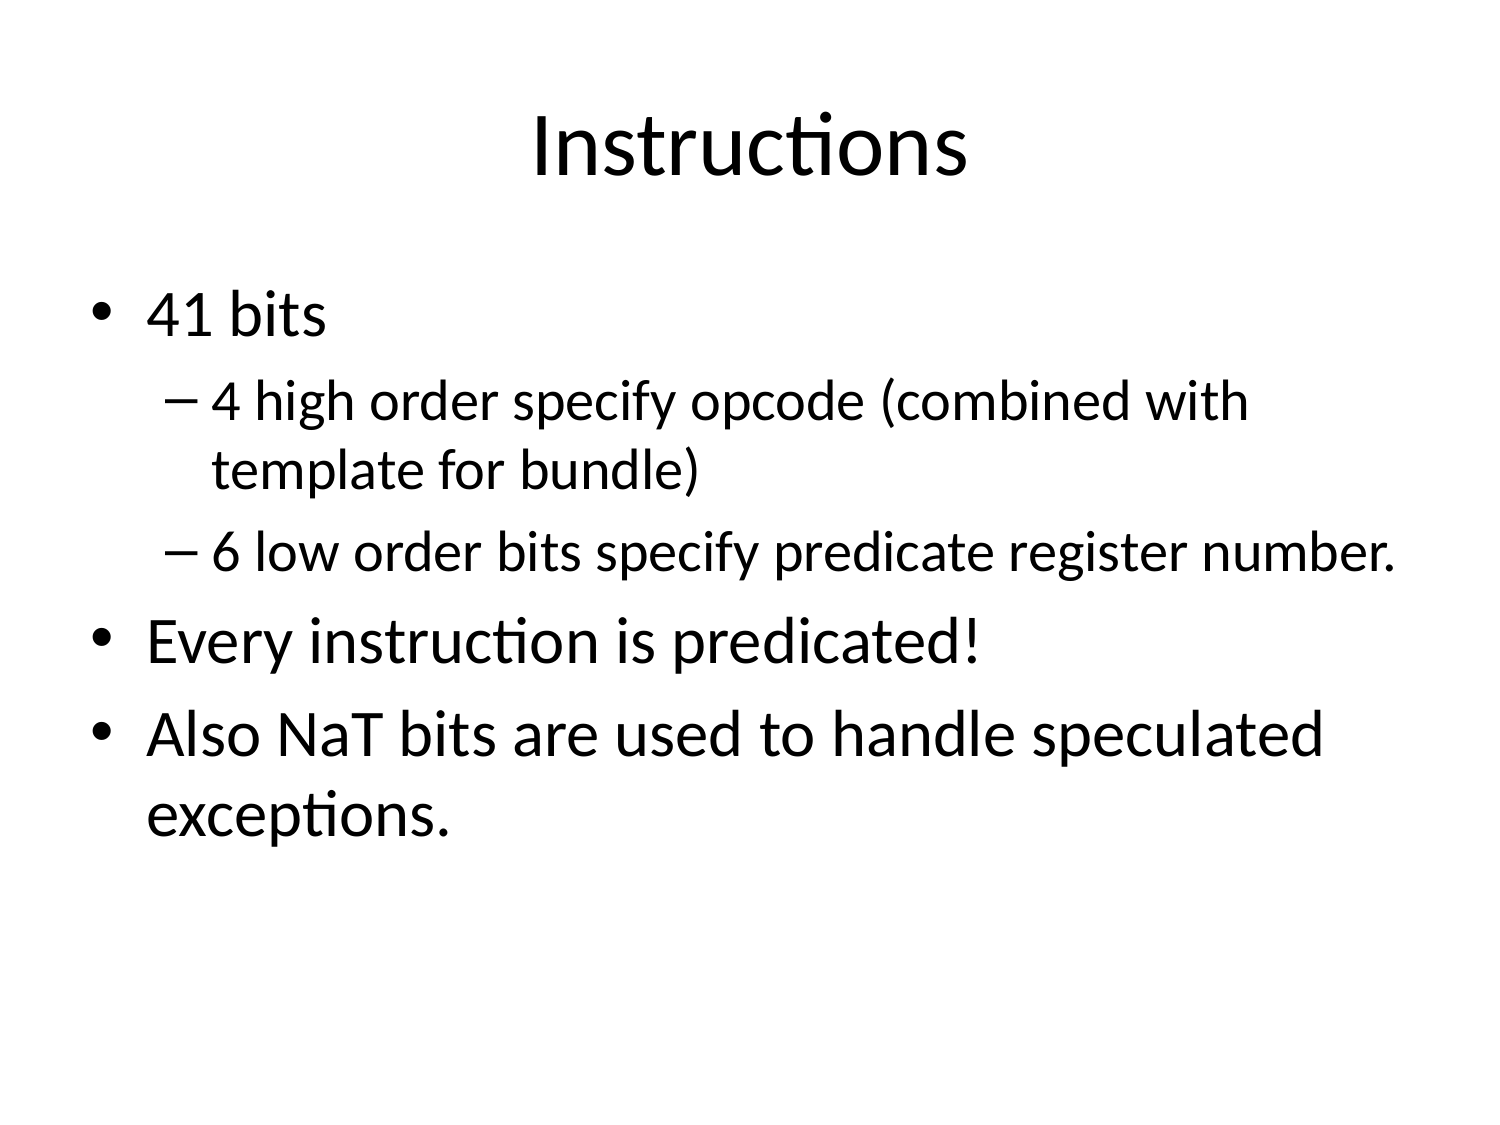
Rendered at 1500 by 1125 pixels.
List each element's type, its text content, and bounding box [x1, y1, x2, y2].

list 41 bits 4 high order specify opcode (combined with template for bundle) 6 low order bits specify predicate register number. Every instruction is predicated! Also NaT bits are used to handle speculated exceptions. [75, 262, 1425, 1005]
title Instructions [75, 45, 1425, 233]
